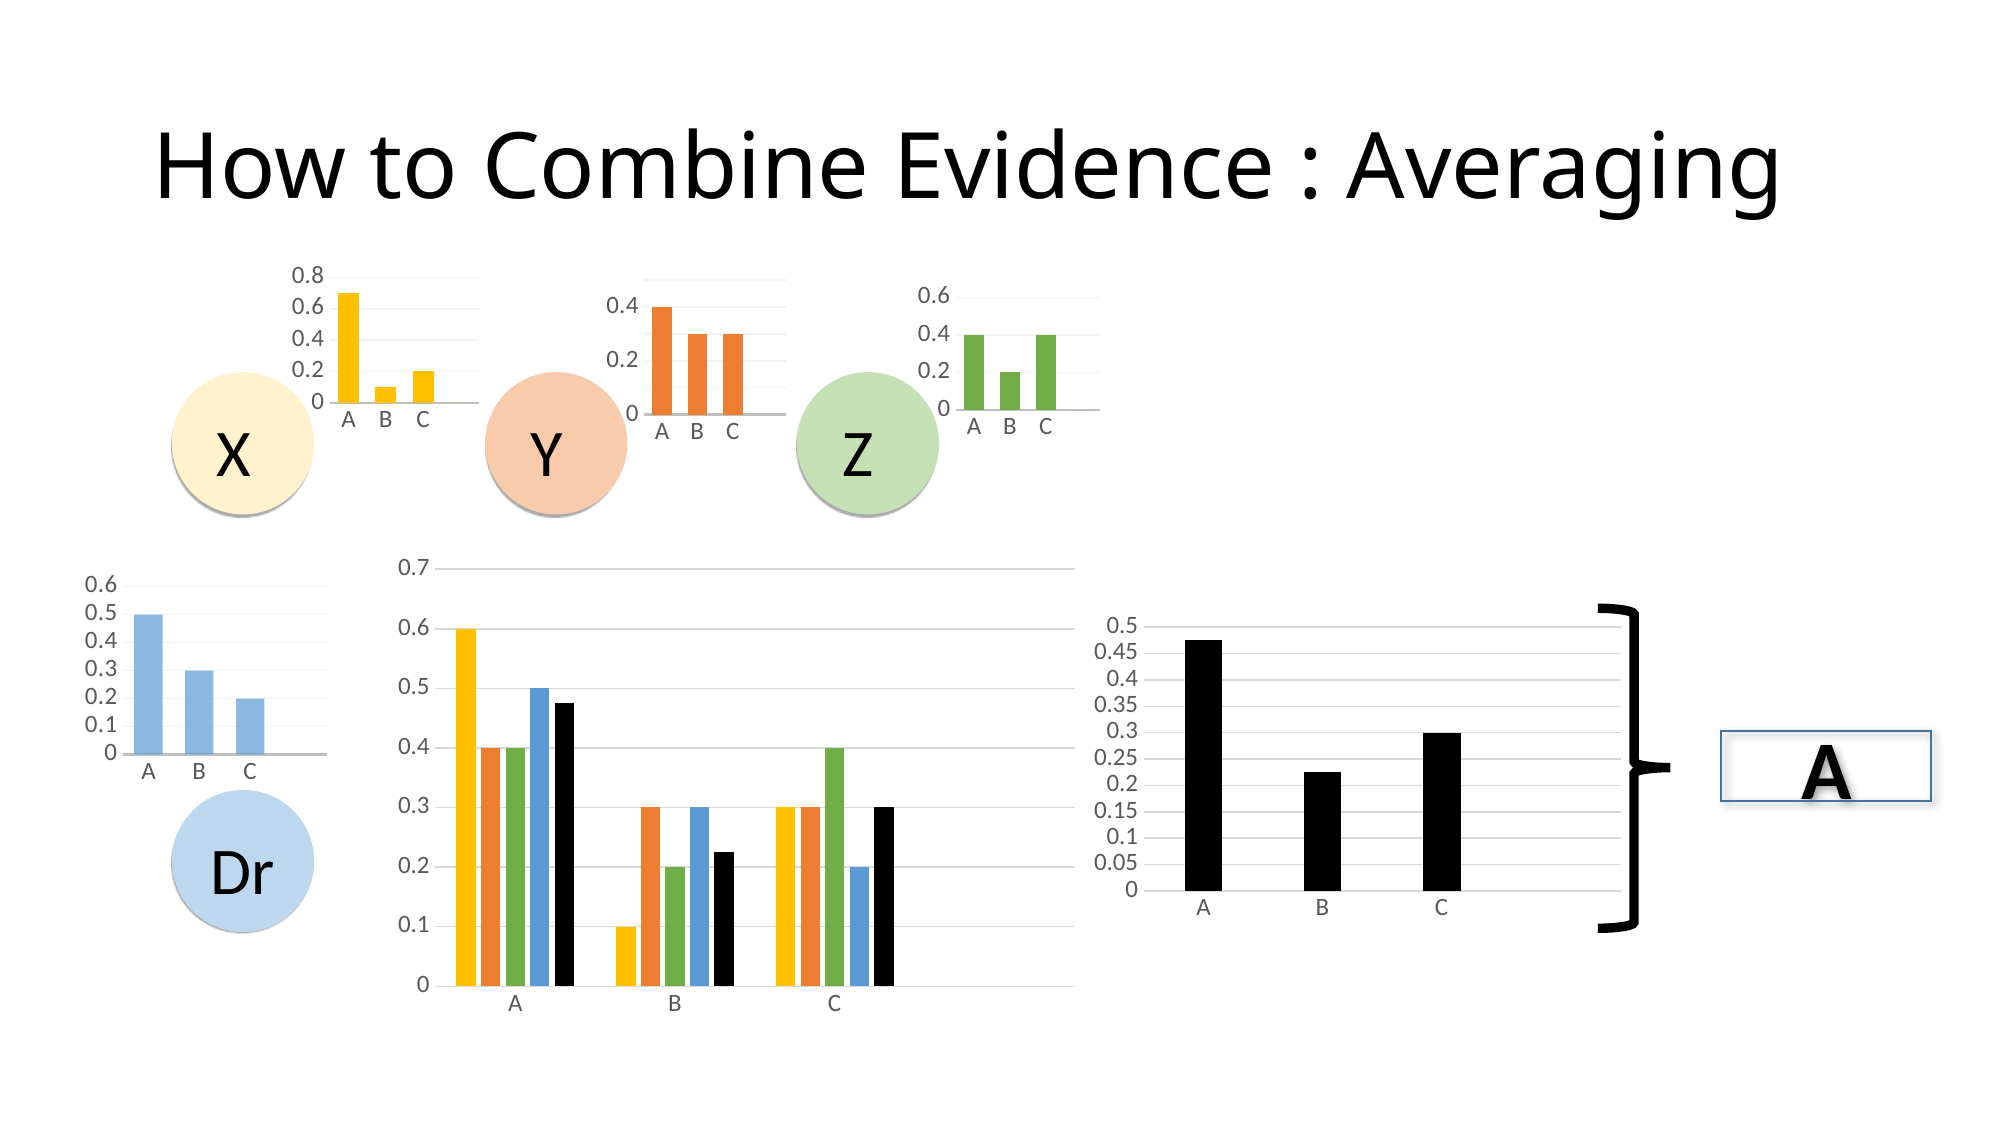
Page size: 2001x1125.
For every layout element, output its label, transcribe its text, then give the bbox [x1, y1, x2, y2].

title How to Combine Evidence : Averaging [137, 59, 1863, 278]
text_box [79, 569, 332, 933]
text_box [1632, 610, 1671, 926]
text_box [796, 281, 1104, 515]
text_box A [1720, 730, 1932, 802]
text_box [485, 276, 790, 515]
chart [384, 546, 1632, 1027]
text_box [171, 261, 484, 515]
